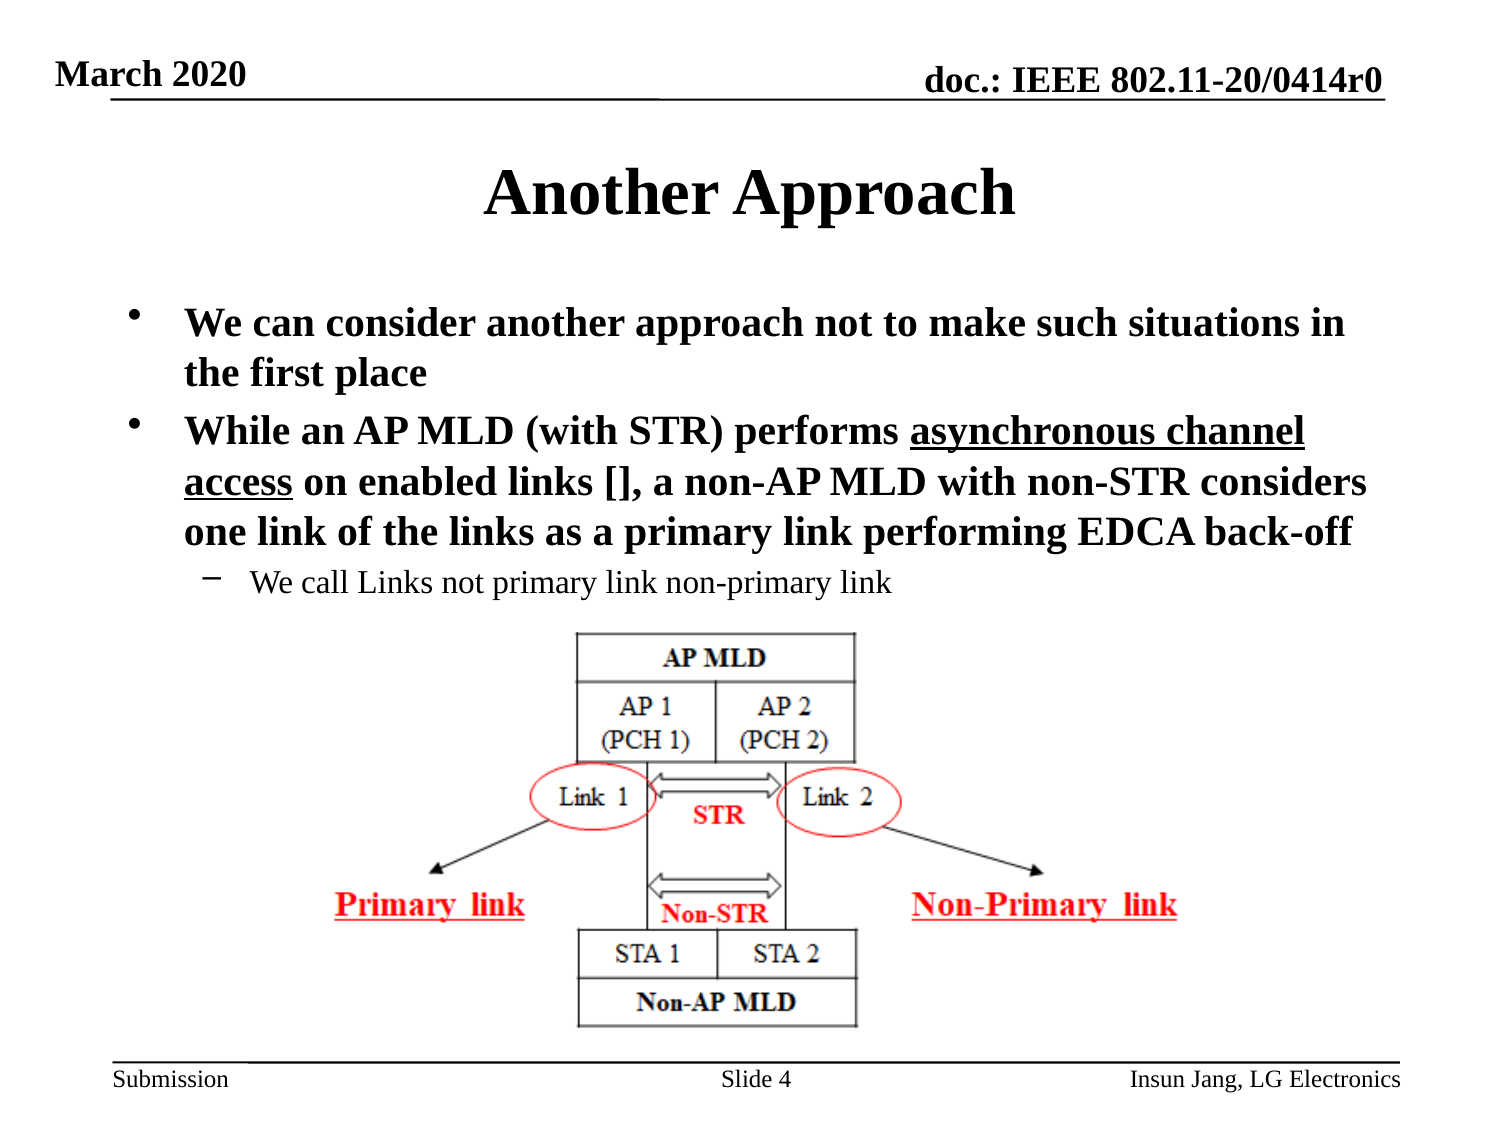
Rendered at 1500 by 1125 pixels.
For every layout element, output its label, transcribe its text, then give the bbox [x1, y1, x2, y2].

list We can consider another approach not to make such situations in the first place While an AP MLD (with STR) performs asynchronous channel access on enabled links [], a non-AP MLD with non-STR considers one link of the links as a primary link performing EDCA back-off We call Links not primary link non-primary link [112, 287, 1388, 1000]
picture [313, 632, 1199, 1034]
footer Insun Jang, LG Electronics [1125, 1061, 1402, 1093]
slide_number Slide 4 [712, 1061, 800, 1093]
title Another Approach [112, 112, 1388, 263]
